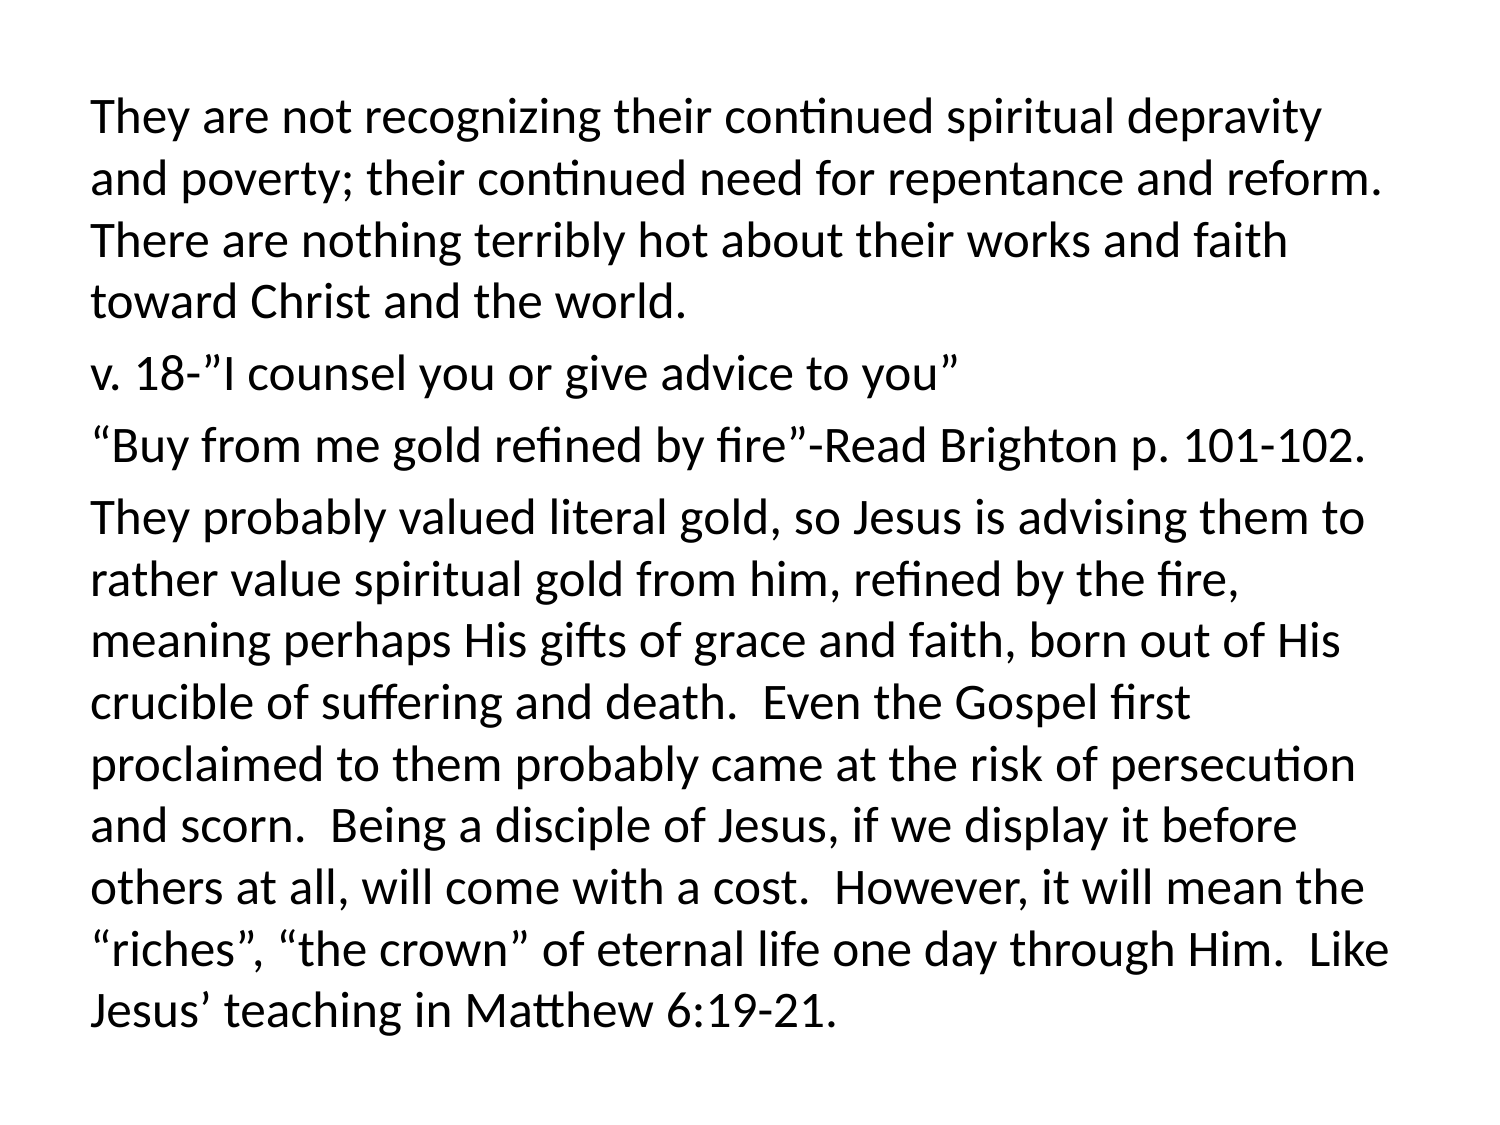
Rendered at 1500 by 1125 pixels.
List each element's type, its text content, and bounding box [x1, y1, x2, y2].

list They are not recognizing their continued spiritual depravity and poverty; their continued need for repentance and reform. There are nothing terribly hot about their works and faith toward Christ and the world. v. 18-”I counsel you or give advice to you” “Buy from me gold refined by fire”-Read Brighton p. 101-102. They probably valued literal gold, so Jesus is advising them to rather value spiritual gold from him, refined by the fire, meaning perhaps His gifts of grace and faith, born out of His crucible of suffering and death. Even the Gospel first proclaimed to them probably came at the risk of persecution and scorn. Being a disciple of Jesus, if we display it before others at all, will come with a cost. However, it will mean the “riches”, “the crown” of eternal life one day through Him. Like Jesus’ teaching in Matthew 6:19-21. [75, 75, 1425, 1050]
